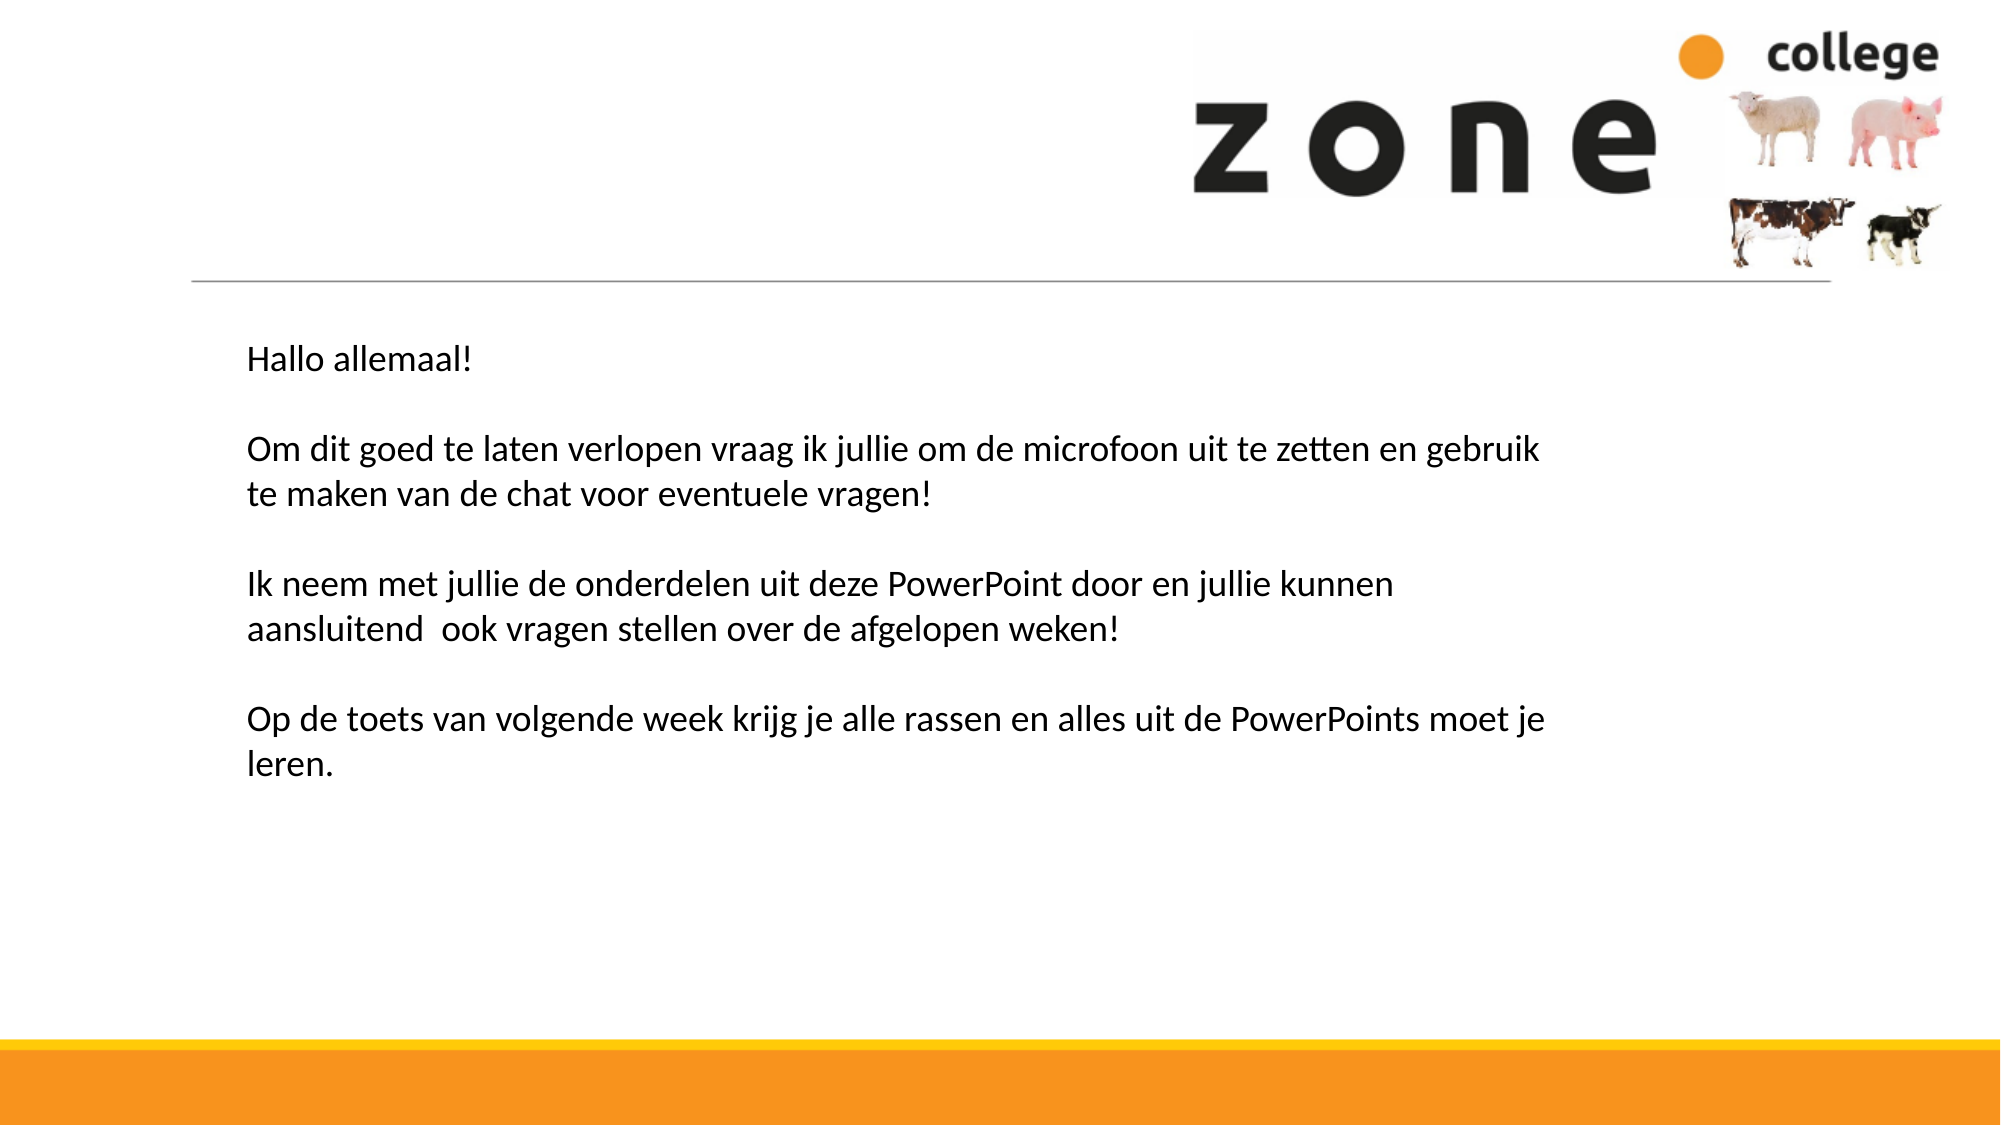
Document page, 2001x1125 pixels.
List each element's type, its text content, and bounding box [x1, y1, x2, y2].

picture [0, 0, 2001, 1125]
text_box Hallo allemaal! Om dit goed te laten verlopen vraag ik jullie om de microfoon uit te zetten en gebruik te maken van de chat voor eventuele vragen! Ik neem met jullie de onderdelen uit deze PowerPoint door en jullie kunnen aansluitend ook vragen stellen over de afgelopen weken! Op de toets van volgende week krijg je alle rassen en alles uit de PowerPoints moet je leren. [232, 326, 1579, 791]
